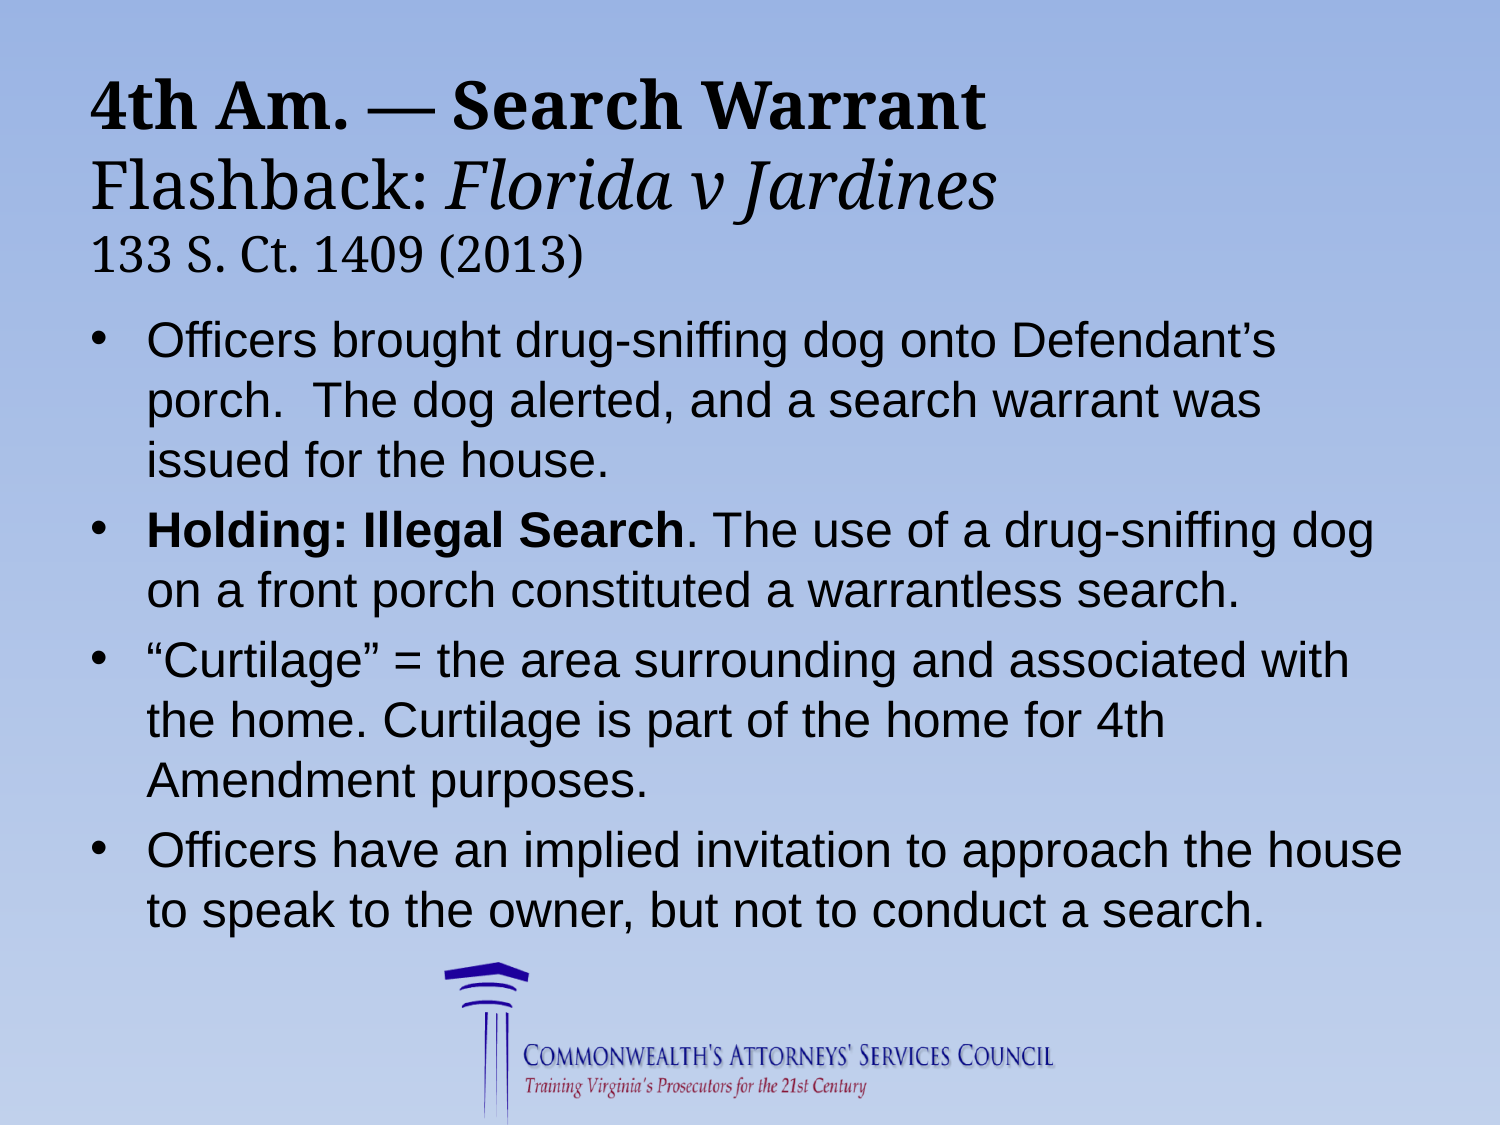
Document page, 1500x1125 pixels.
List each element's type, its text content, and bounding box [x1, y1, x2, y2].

list Officers brought drug-sniffing dog onto Defendant’s porch. The dog alerted, and a search warrant was issued for the house. Holding: Illegal Search. The use of a drug-sniffing dog on a front porch constituted a warrantless search. “Curtilage” = the area surrounding and associated with the home. Curtilage is part of the home for 4th Amendment purposes. Officers have an implied invitation to approach the house to speak to the owner, but not to conduct a search. [75, 299, 1425, 950]
picture [444, 962, 1056, 1125]
title 4th Am. — Search Warrant Flashback: Florida v Jardines 133 S. Ct. 1409 (2013) [75, 45, 1425, 299]
